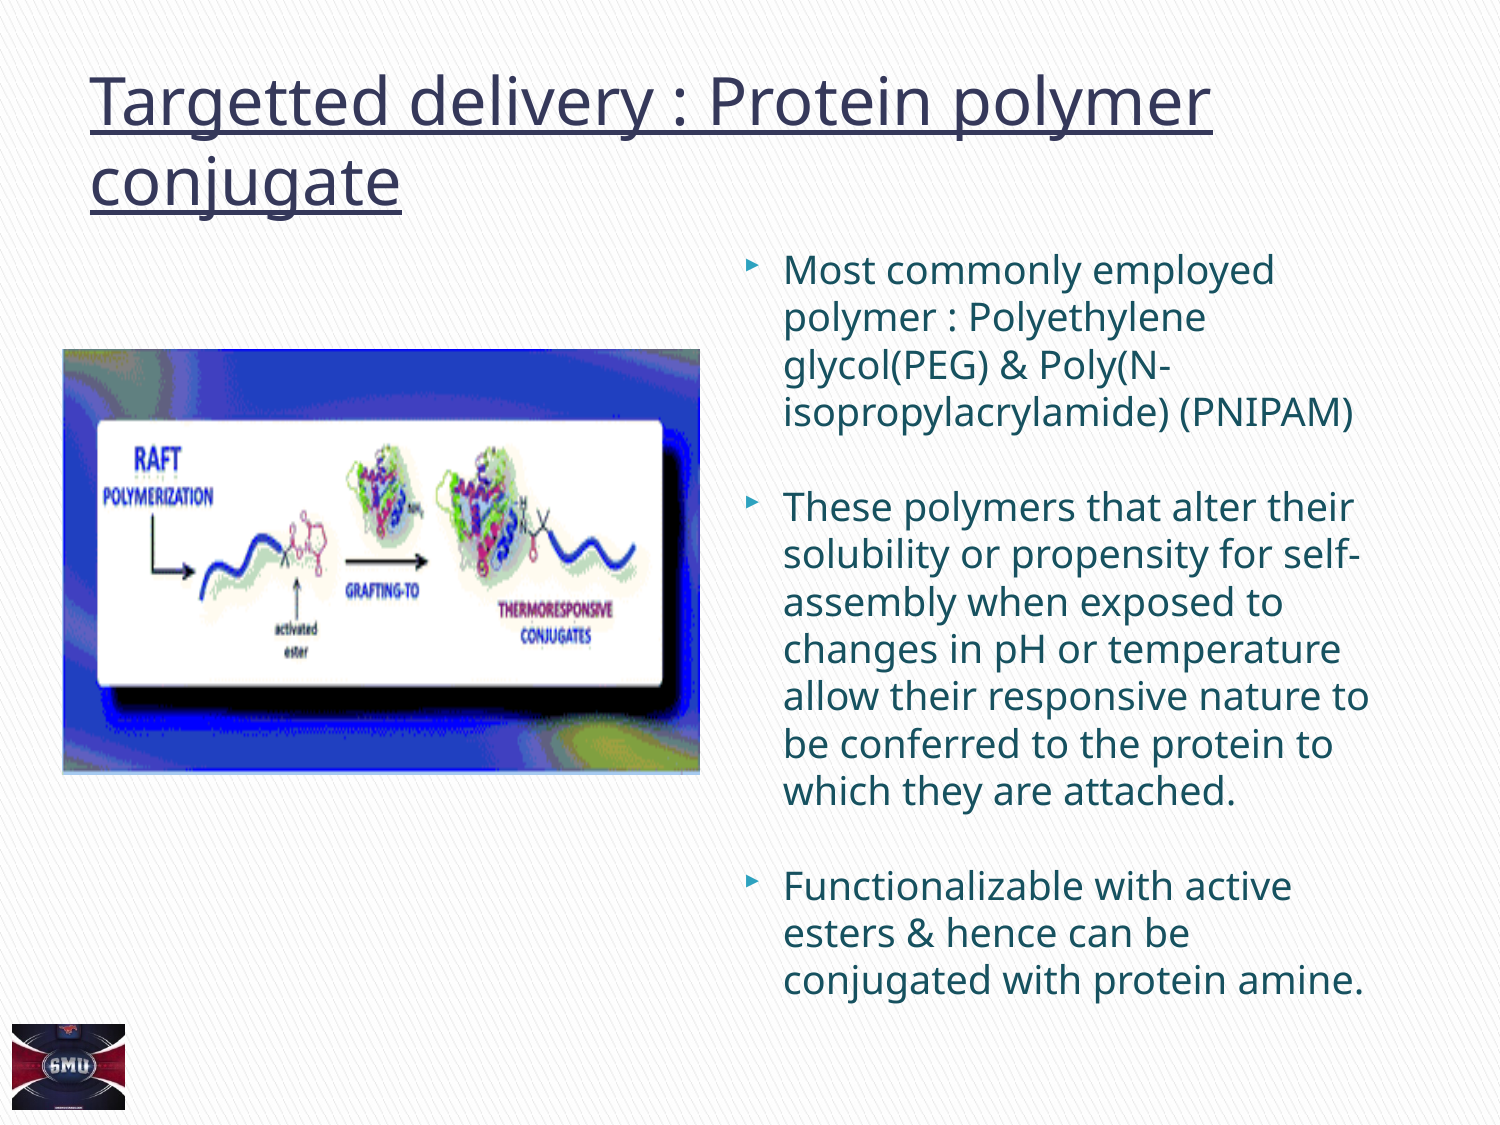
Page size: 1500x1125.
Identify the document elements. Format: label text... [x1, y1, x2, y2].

picture [12, 1024, 126, 1110]
title Targetted delivery : Protein polymer conjugate [75, 44, 1425, 233]
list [62, 349, 700, 776]
list Most commonly employed polymer : Polyethylene glycol(PEG) & Poly(N-isopropylacrylamide) (PNIPAM) These polymers that alter their solubility or propensity for self-assembly when exposed to changes in pH or temperature allow their responsive nature to be conferred to the protein to which they are attached. Functionalizable with active esters & hence can be conjugated with protein amine. [712, 237, 1425, 1013]
